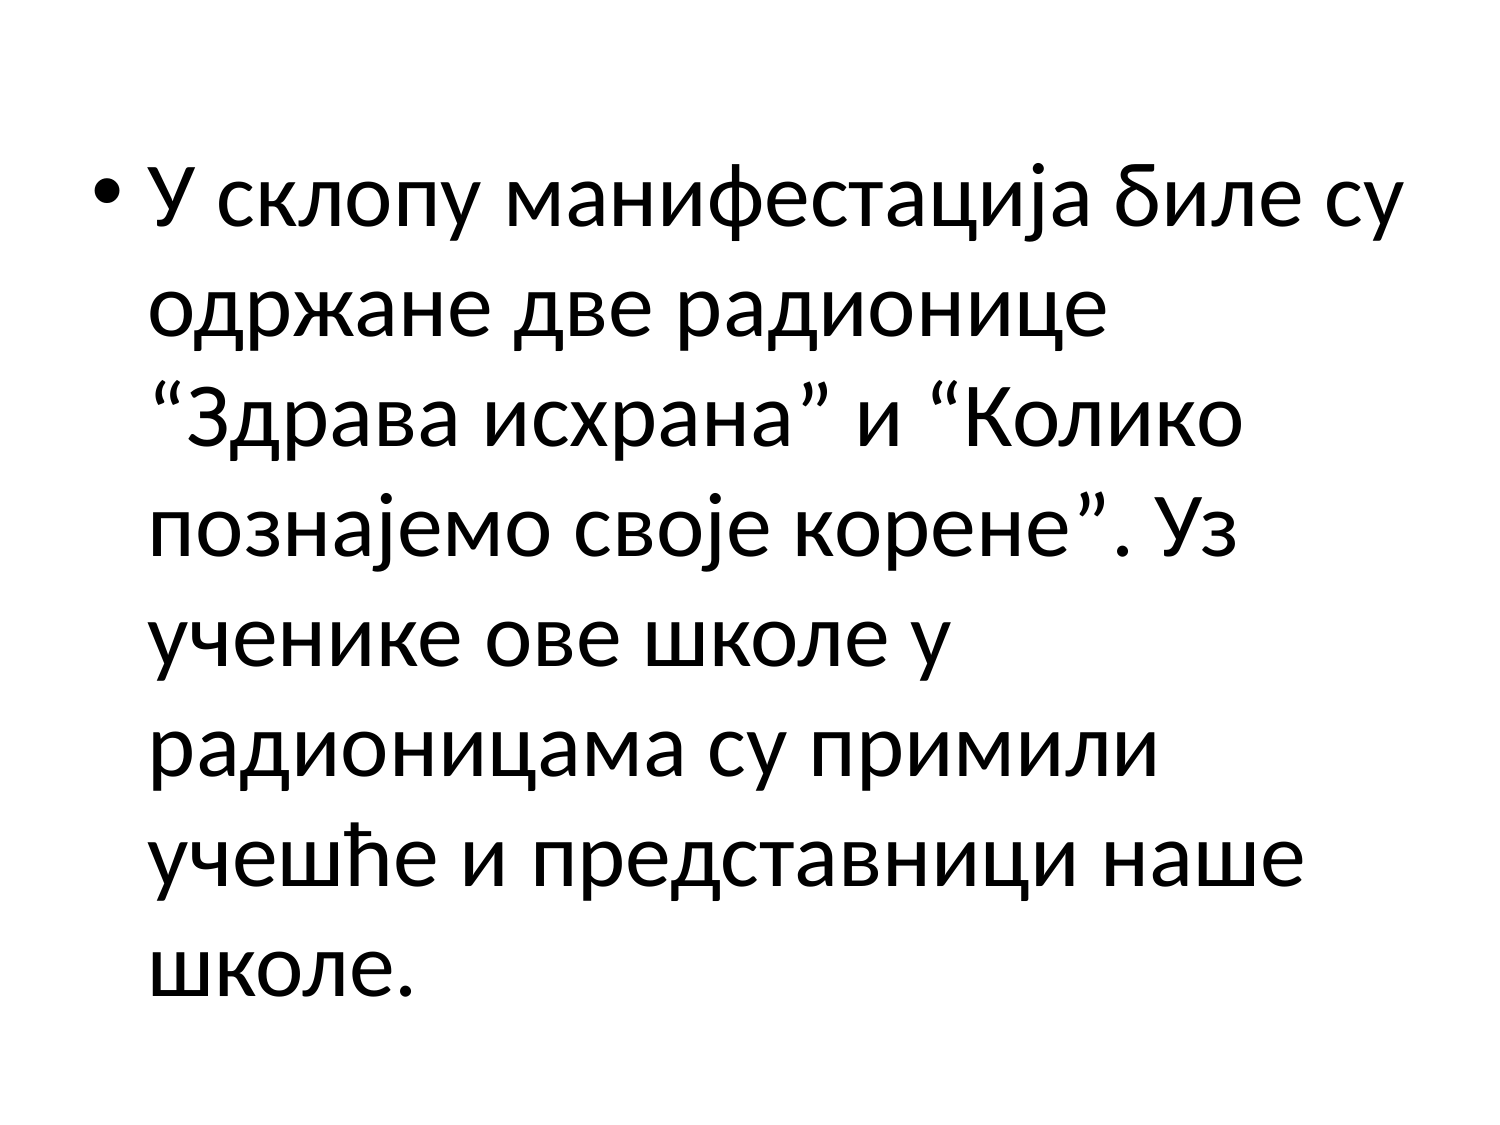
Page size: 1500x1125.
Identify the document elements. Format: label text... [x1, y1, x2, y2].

list У склопу манифестација биле су одржане две радионице “Здрава исхрана” и “Колико познајемо своје корене”. Уз ученике ове школе у радионицама су примили учешће и представници наше школе. [76, 127, 1427, 870]
